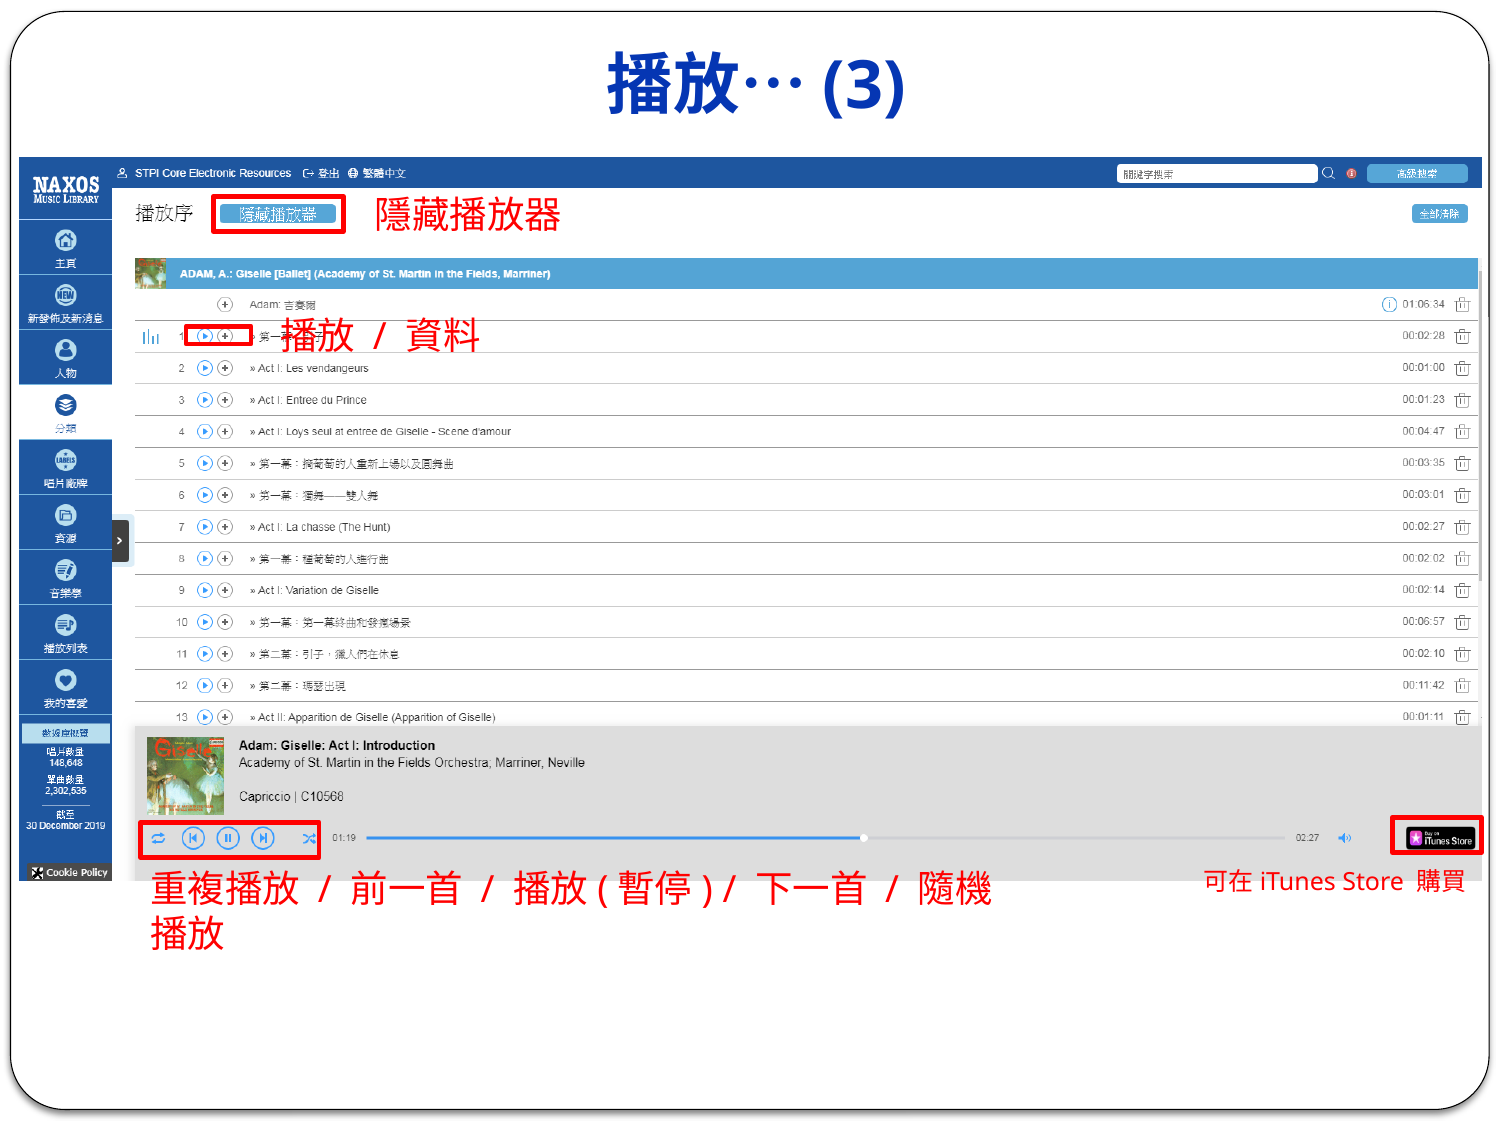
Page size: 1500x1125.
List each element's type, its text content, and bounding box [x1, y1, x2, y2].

text_box 重複播放 / 前一首 / 播放(暫停) / 下一首 / 隨機播放 [135, 890, 1034, 963]
picture [19, 157, 1482, 882]
text_box 可在iTunes Store 購買 [1181, 889, 1482, 903]
title 播放…(3) [88, 45, 1425, 138]
